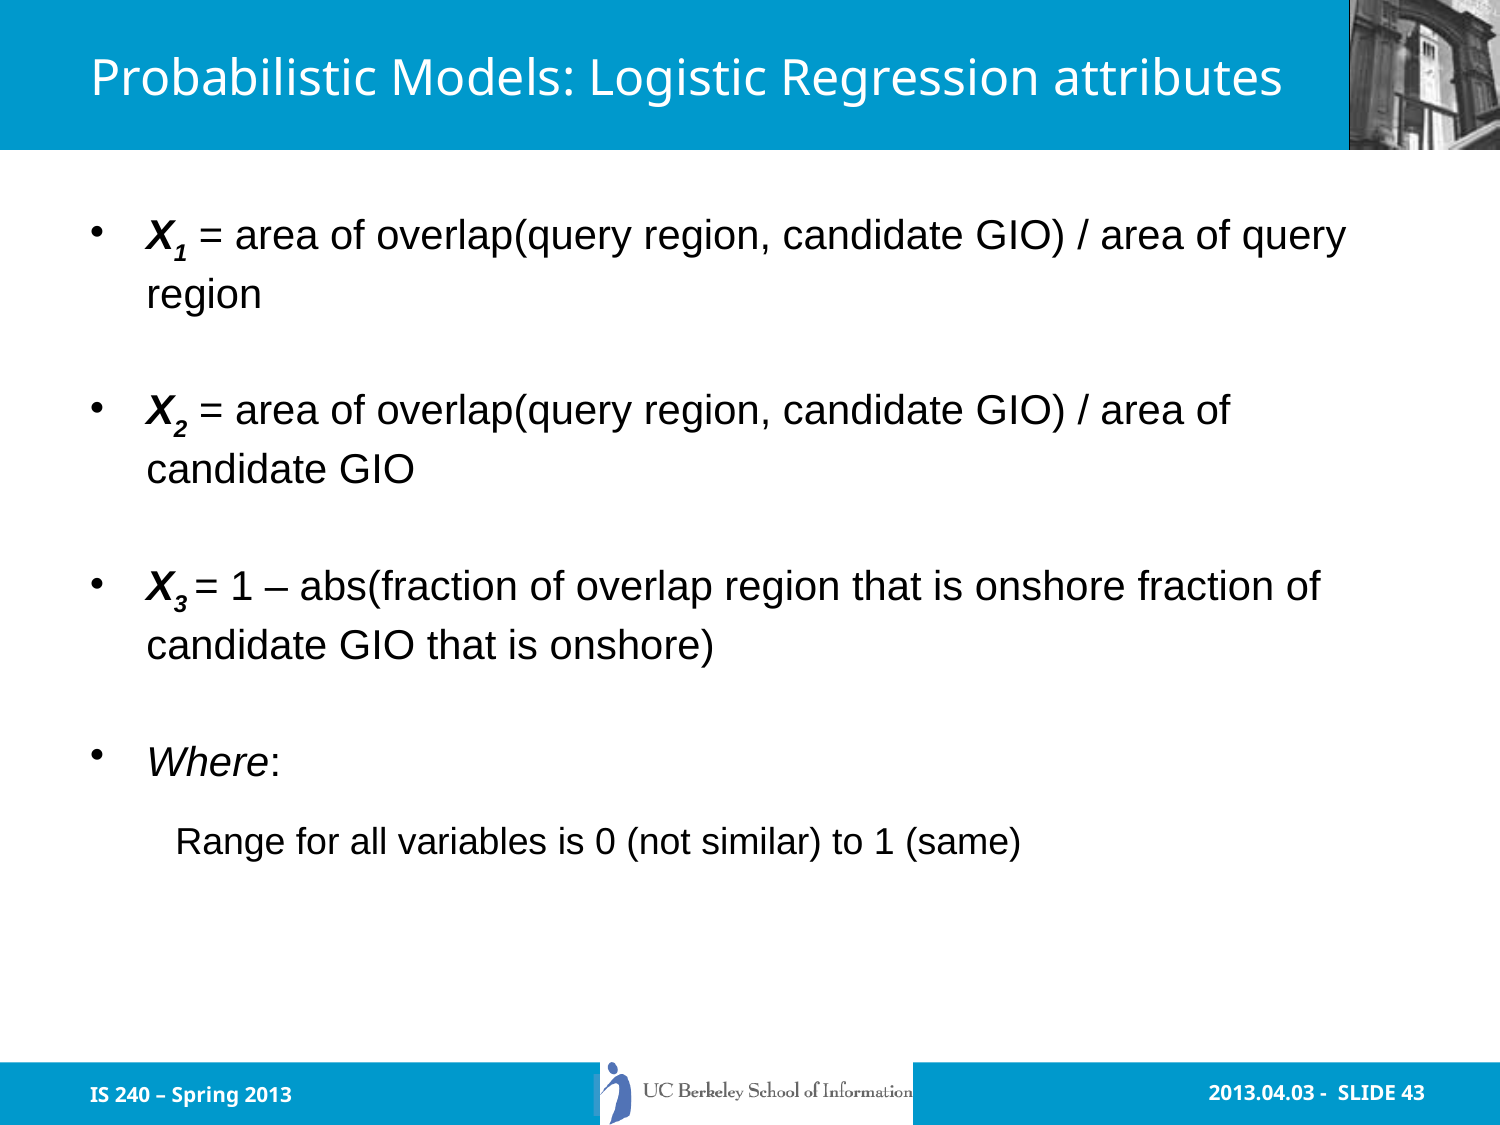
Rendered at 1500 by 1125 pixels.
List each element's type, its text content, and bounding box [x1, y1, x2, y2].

title Probabilistic Models: Logistic Regression attributes [75, 0, 1350, 150]
picture [1350, 0, 1500, 150]
slide_number IS 240 – Spring 2013 [75, 1062, 388, 1125]
picture [594, 1062, 912, 1125]
list X1 = area of overlap(query region, candidate GIO) / area of query region X2 = area of overlap(query region, candidate GIO) / area of candidate GIO X3 = 1 – abs(fraction of overlap region that is onshore fraction of candidate GIO that is onshore) Where: Range for all variables is 0 (not similar) to 1 (same) [75, 200, 1425, 1013]
